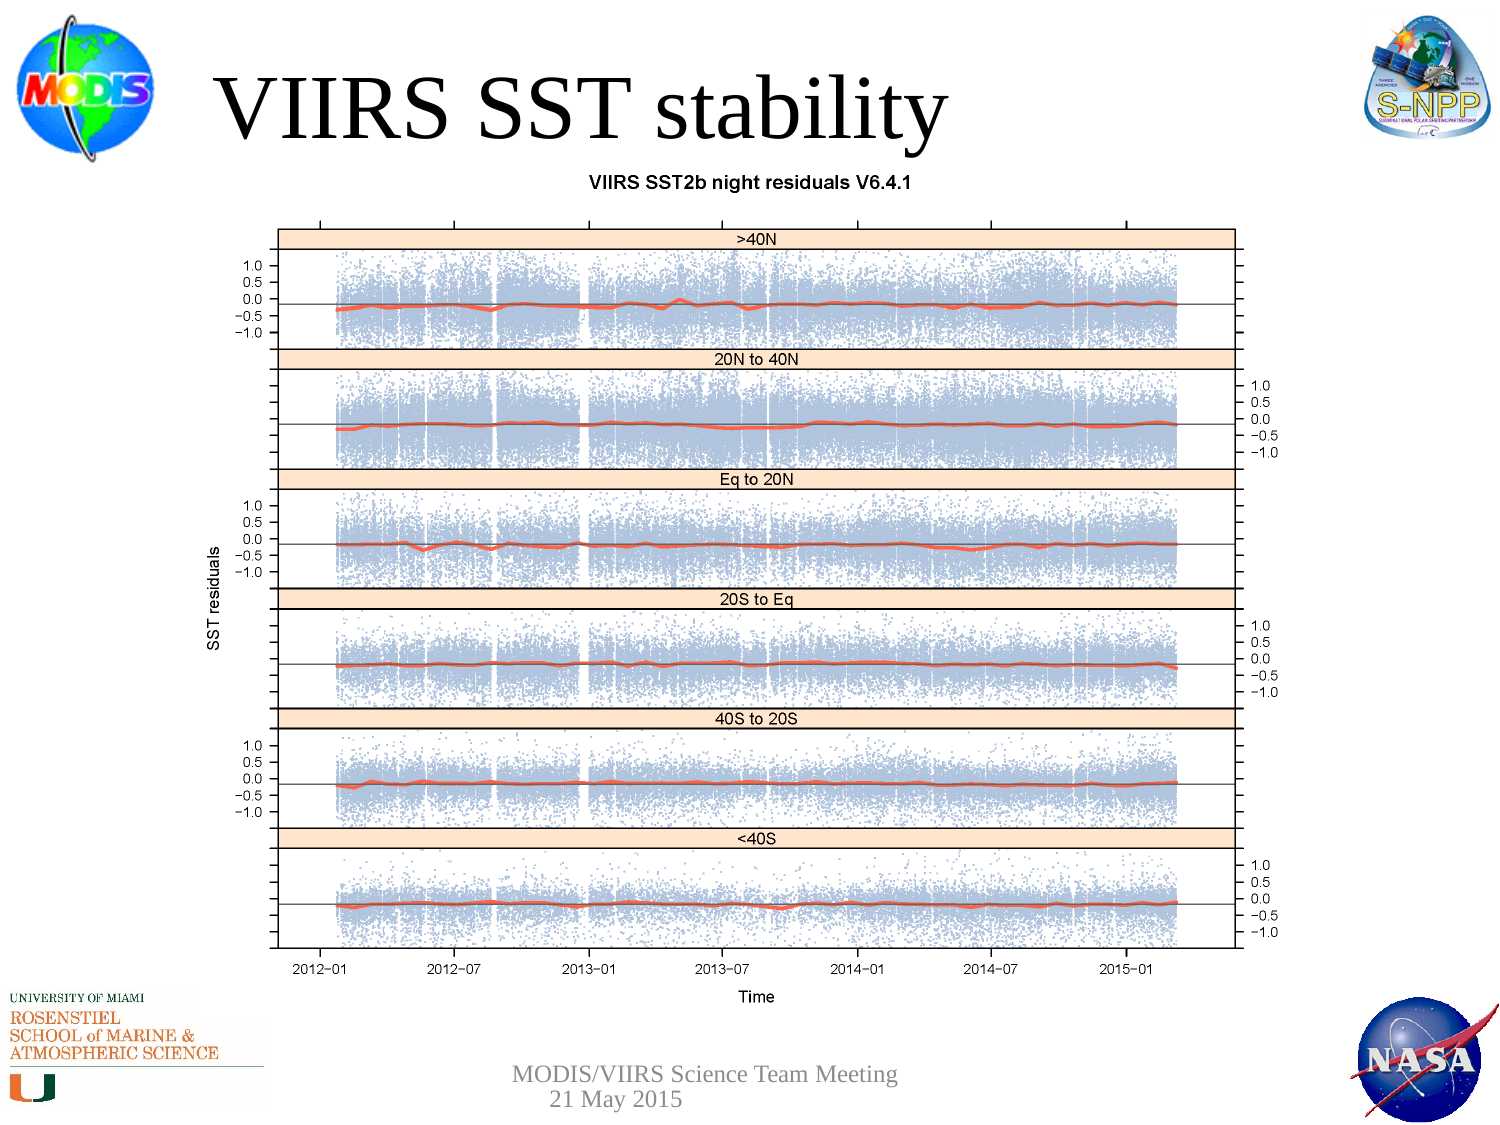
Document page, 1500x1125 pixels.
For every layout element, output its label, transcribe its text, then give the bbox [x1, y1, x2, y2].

picture [6, 989, 266, 1107]
picture [11, 13, 159, 169]
footer MODIS/VIIRS Science Team Meeting 21 May 2015 [496, 1042, 1004, 1103]
picture [1362, 13, 1493, 141]
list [198, 166, 1303, 1019]
picture [1340, 989, 1500, 1125]
title VIIRS SST stability [197, 0, 1302, 218]
